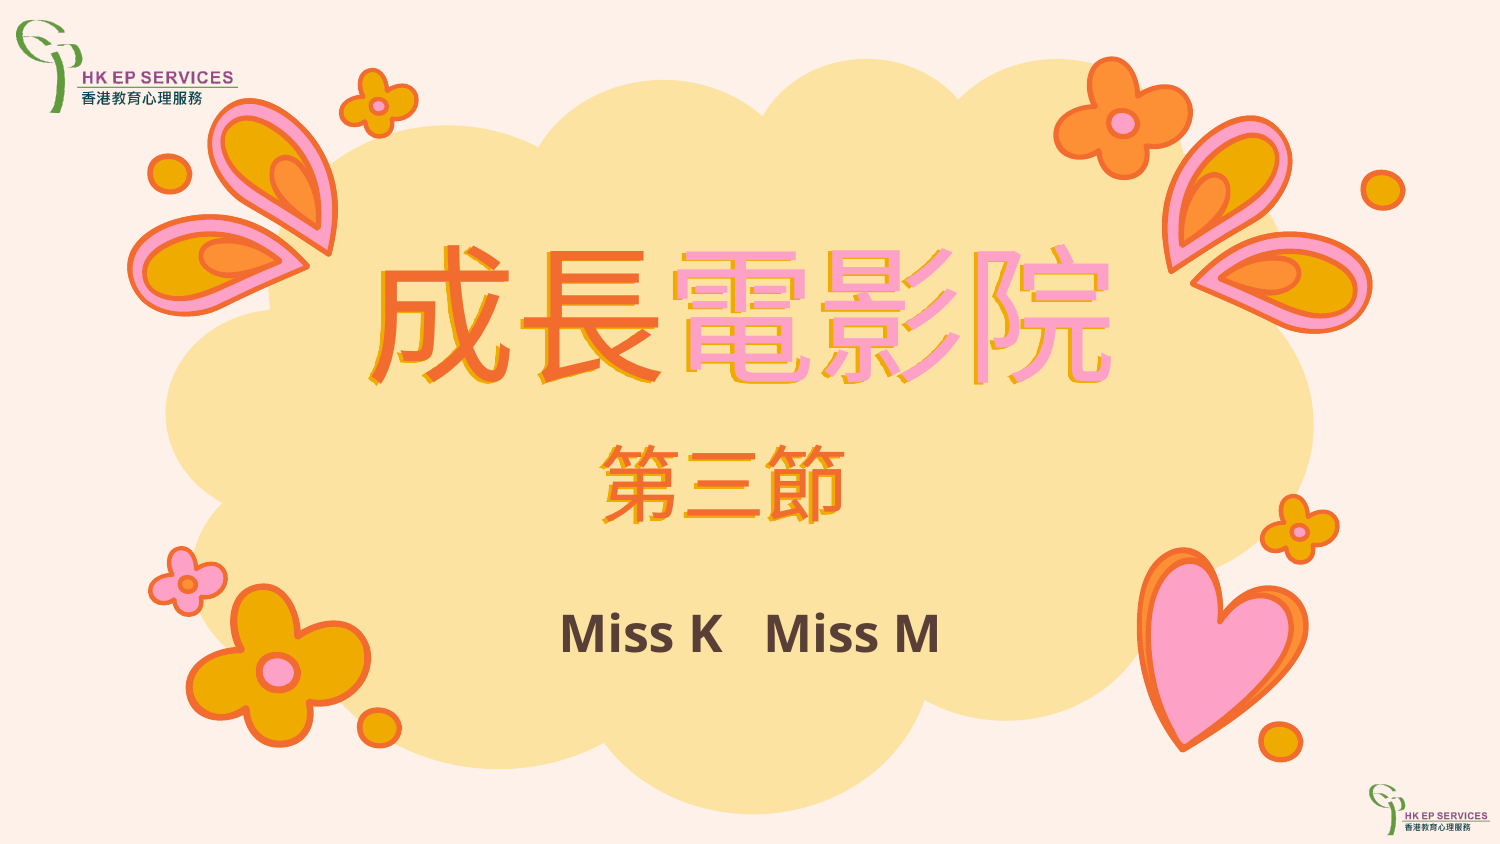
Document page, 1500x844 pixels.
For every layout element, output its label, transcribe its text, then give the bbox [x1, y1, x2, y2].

subtitle Miss K Miss M [195, 585, 1304, 673]
picture [1367, 780, 1490, 836]
title 成長電影院 第三節 [342, 179, 1140, 585]
picture [12, 12, 238, 114]
